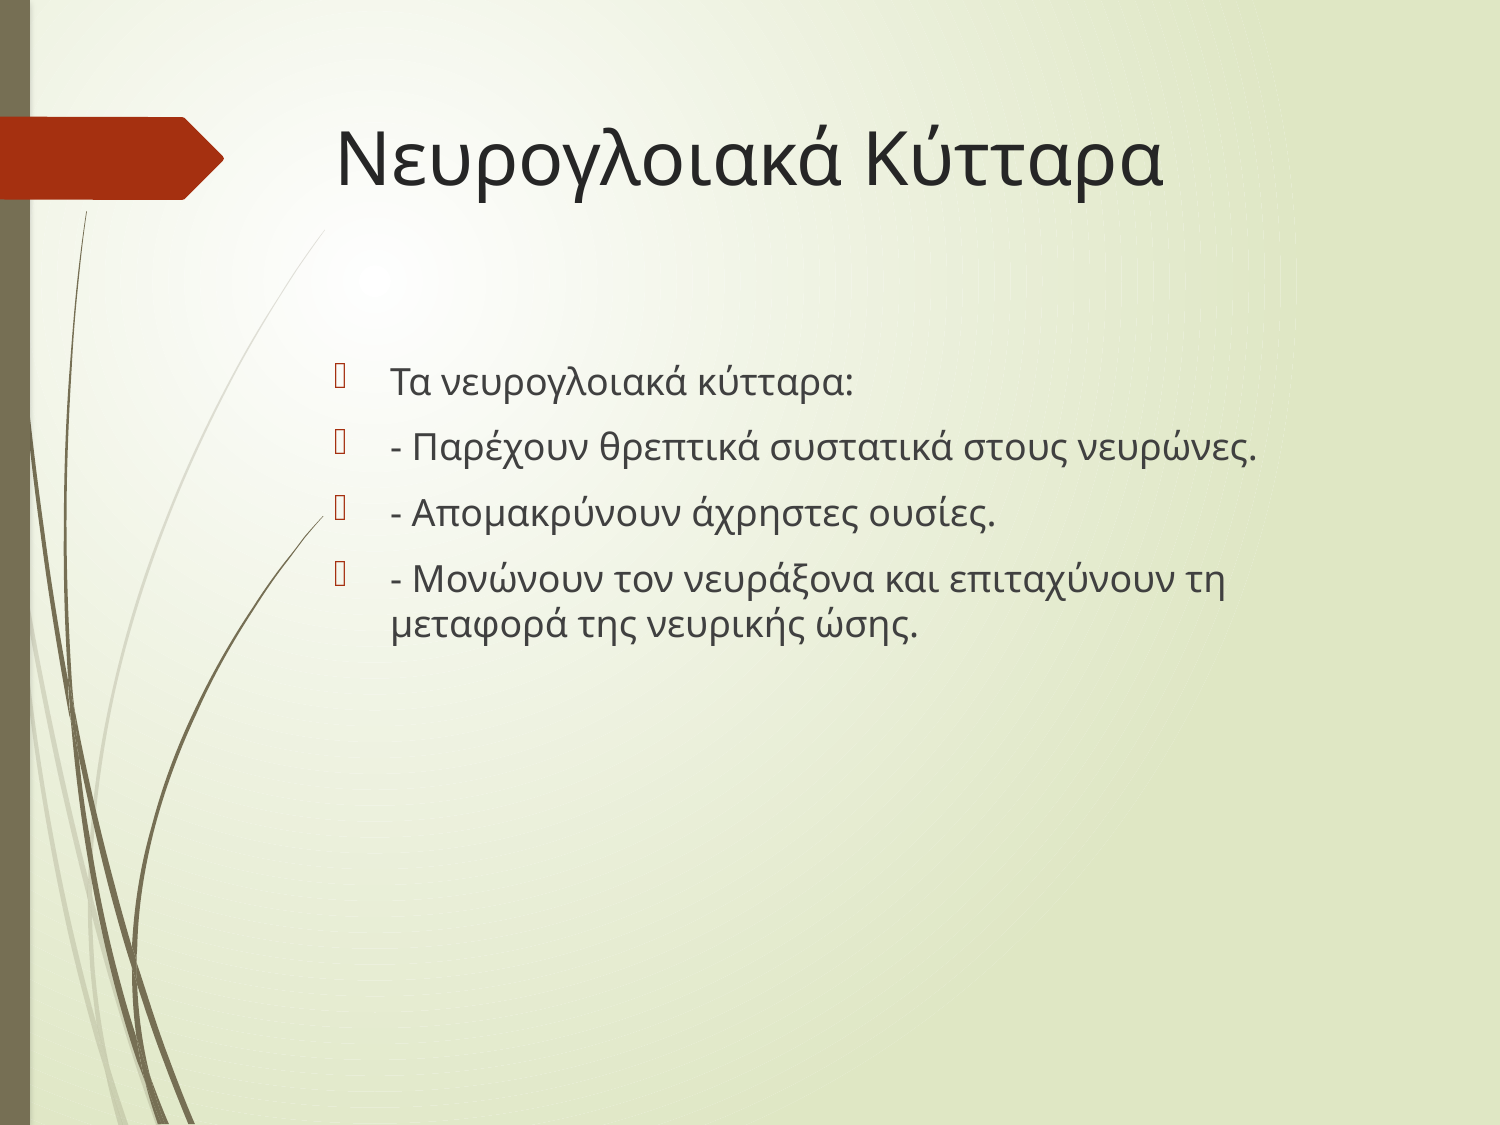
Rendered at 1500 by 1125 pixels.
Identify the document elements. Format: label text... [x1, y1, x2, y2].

list Τα νευρογλοιακά κύτταρα: - Παρέχουν θρεπτικά συστατικά στους νευρώνες. - Απομακρύνουν άχρηστες ουσίες. - Μονώνουν τον νευράξονα και επιταχύνουν τη μεταφορά της νευρικής ώσης. [318, 350, 1400, 970]
title Νευρογλοιακά Κύτταρα [319, 102, 1400, 313]
